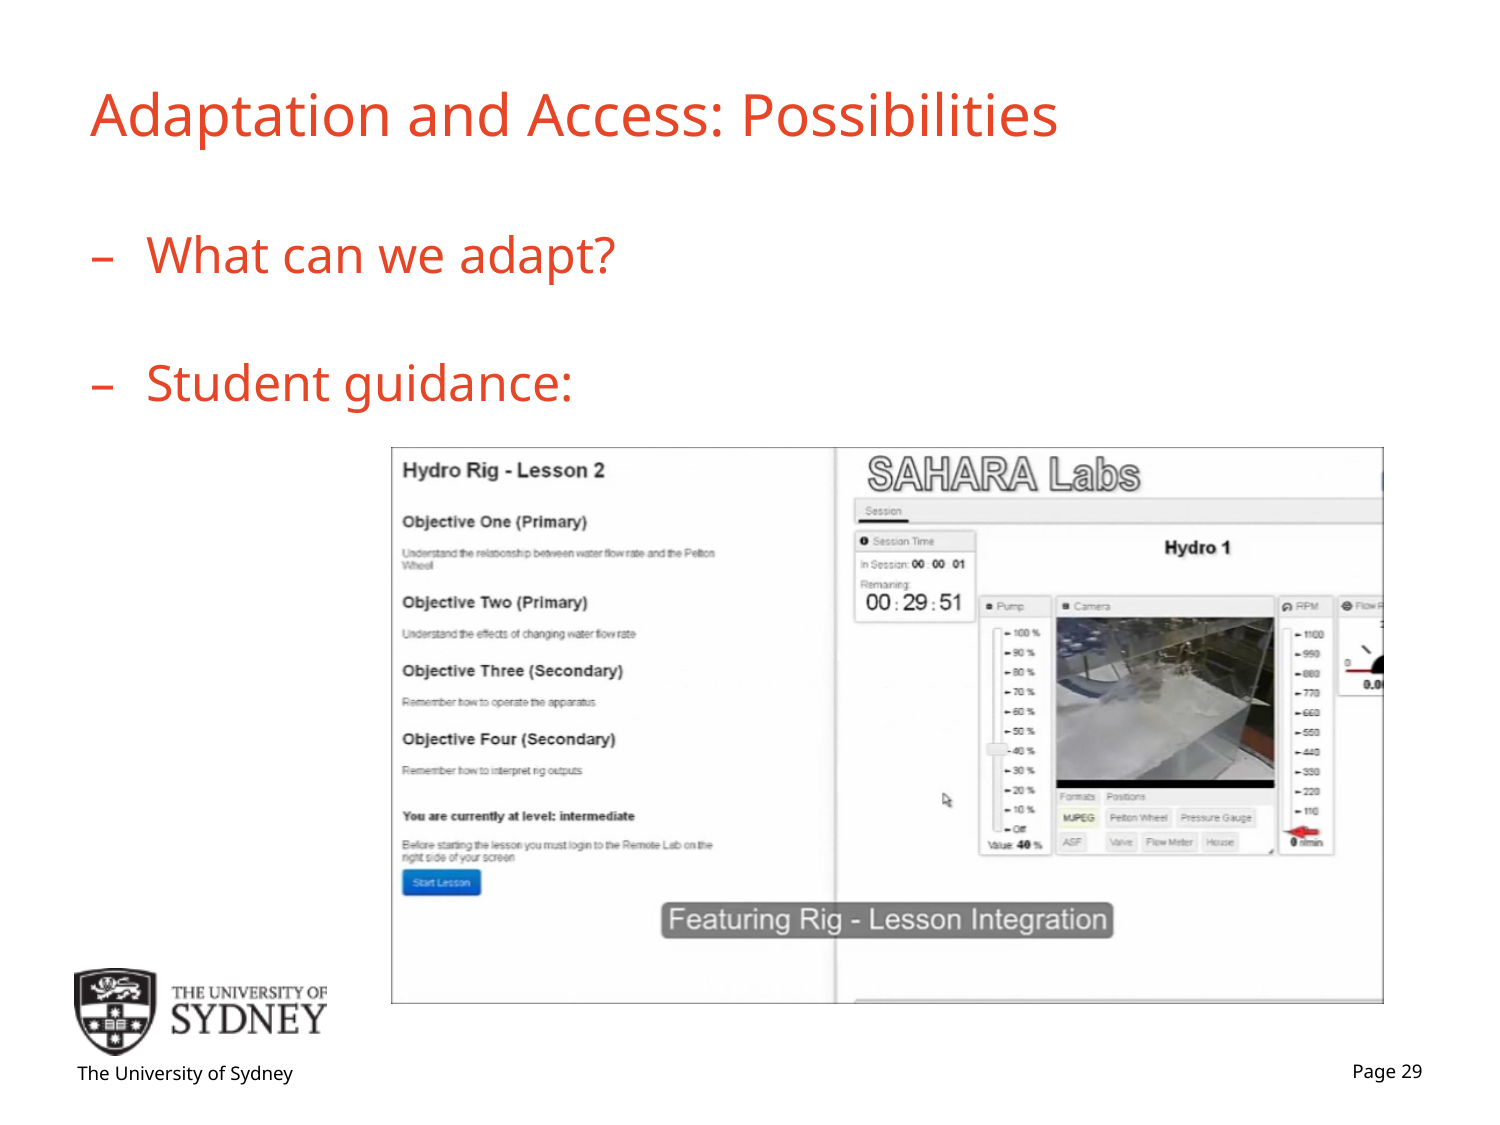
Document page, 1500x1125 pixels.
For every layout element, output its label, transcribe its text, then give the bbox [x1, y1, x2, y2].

title Adaptation and Access: Possibilities [75, 19, 1425, 207]
list What can we adapt? Student guidance: [75, 222, 1425, 1005]
picture [74, 968, 327, 1056]
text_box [390, 446, 1385, 1006]
